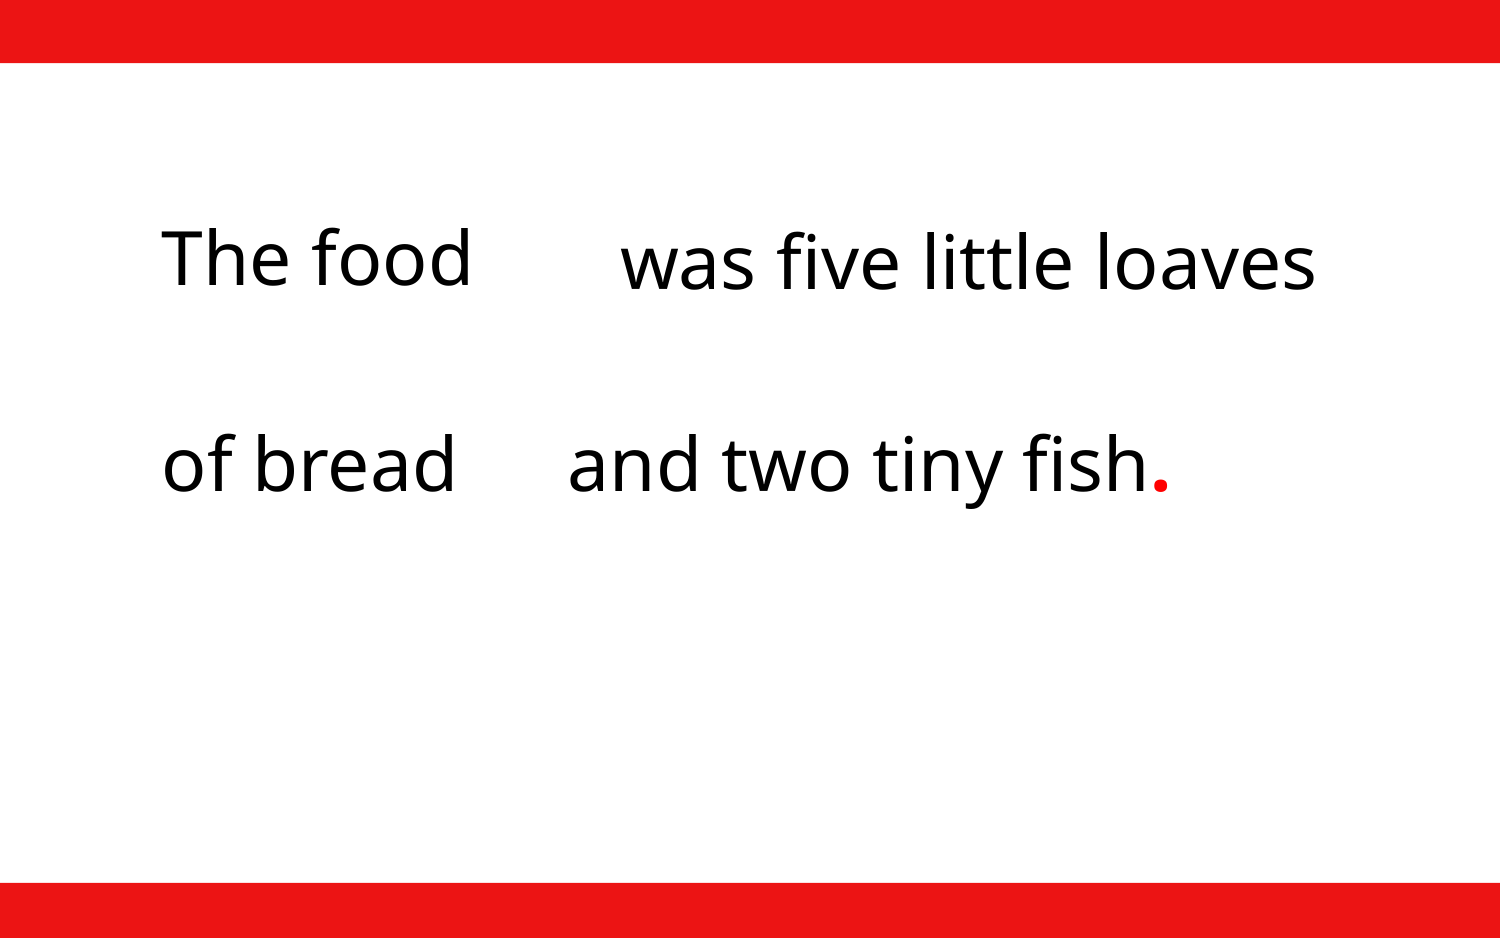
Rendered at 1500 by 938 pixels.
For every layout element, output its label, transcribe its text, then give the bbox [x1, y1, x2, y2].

text_box [0, 882, 1500, 938]
text_box The food [146, 158, 498, 328]
text_box was five little loaves [605, 161, 1400, 332]
text_box of bread [146, 363, 536, 534]
text_box and two tiny fish. [552, 363, 1347, 534]
text_box [0, 0, 1500, 64]
